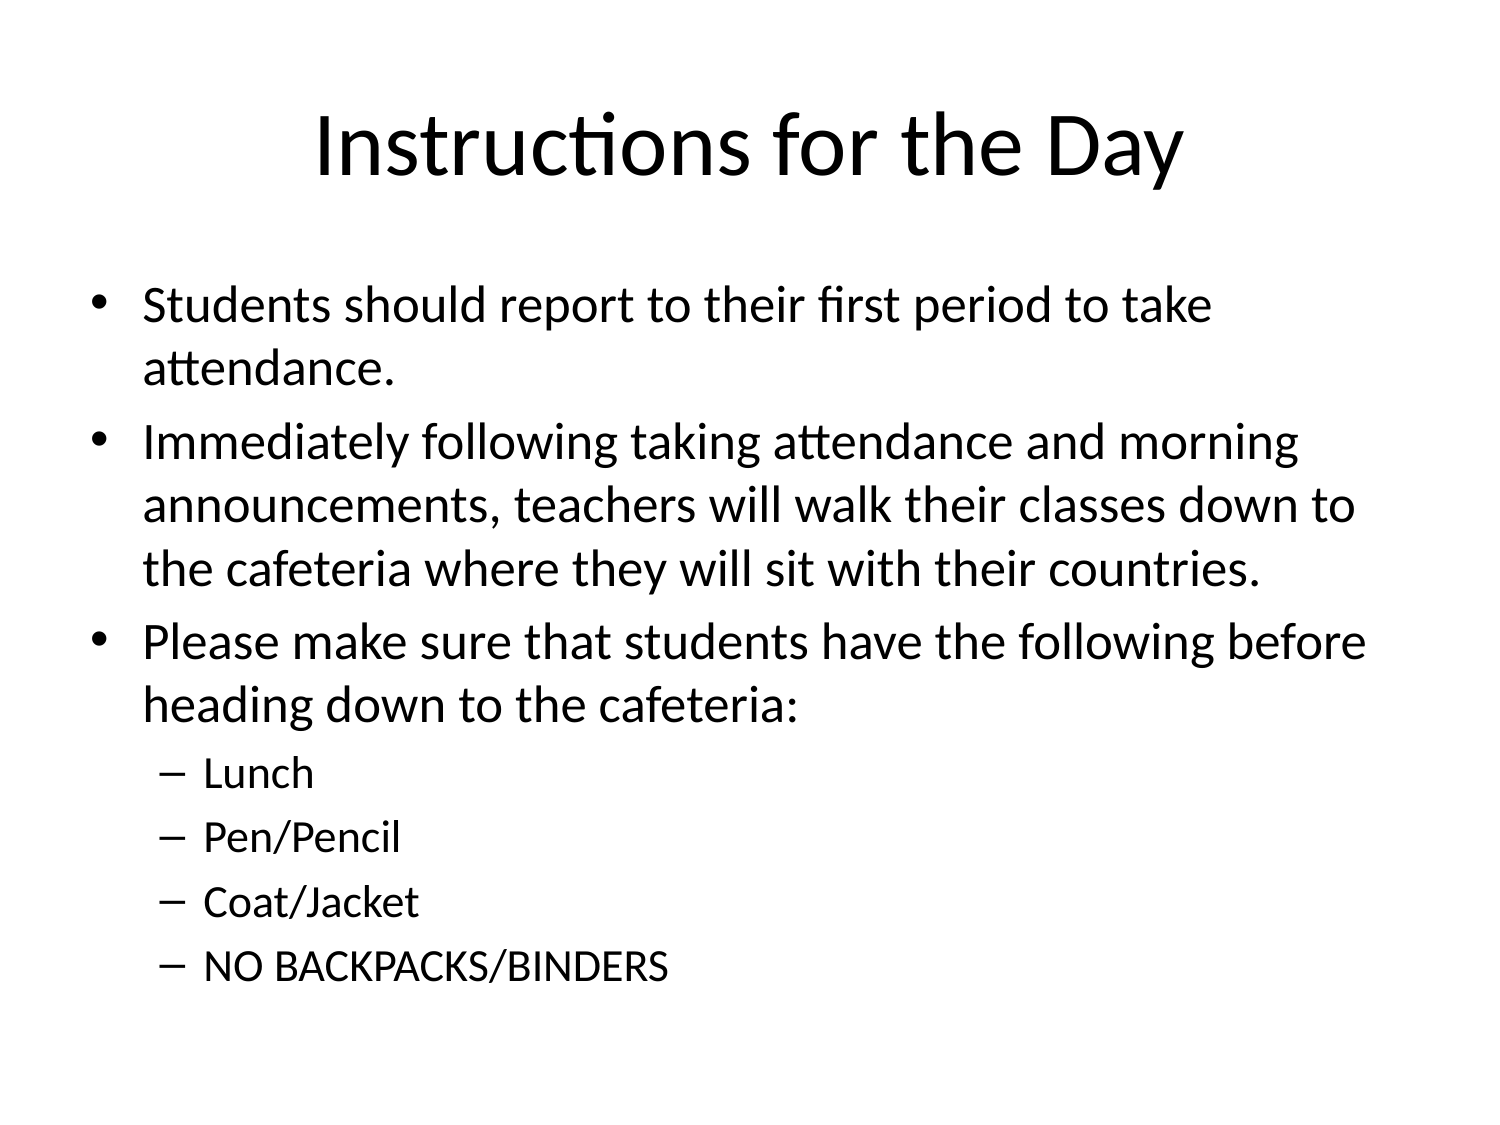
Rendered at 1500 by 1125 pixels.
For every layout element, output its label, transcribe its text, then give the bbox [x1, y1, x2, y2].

title Instructions for the Day [75, 45, 1425, 233]
list Students should report to their first period to take attendance. Immediately following taking attendance and morning announcements, teachers will walk their classes down to the cafeteria where they will sit with their countries. Please make sure that students have the following before heading down to the cafeteria: Lunch Pen/Pencil Coat/Jacket NO BACKPACKS/BINDERS [75, 262, 1425, 1005]
